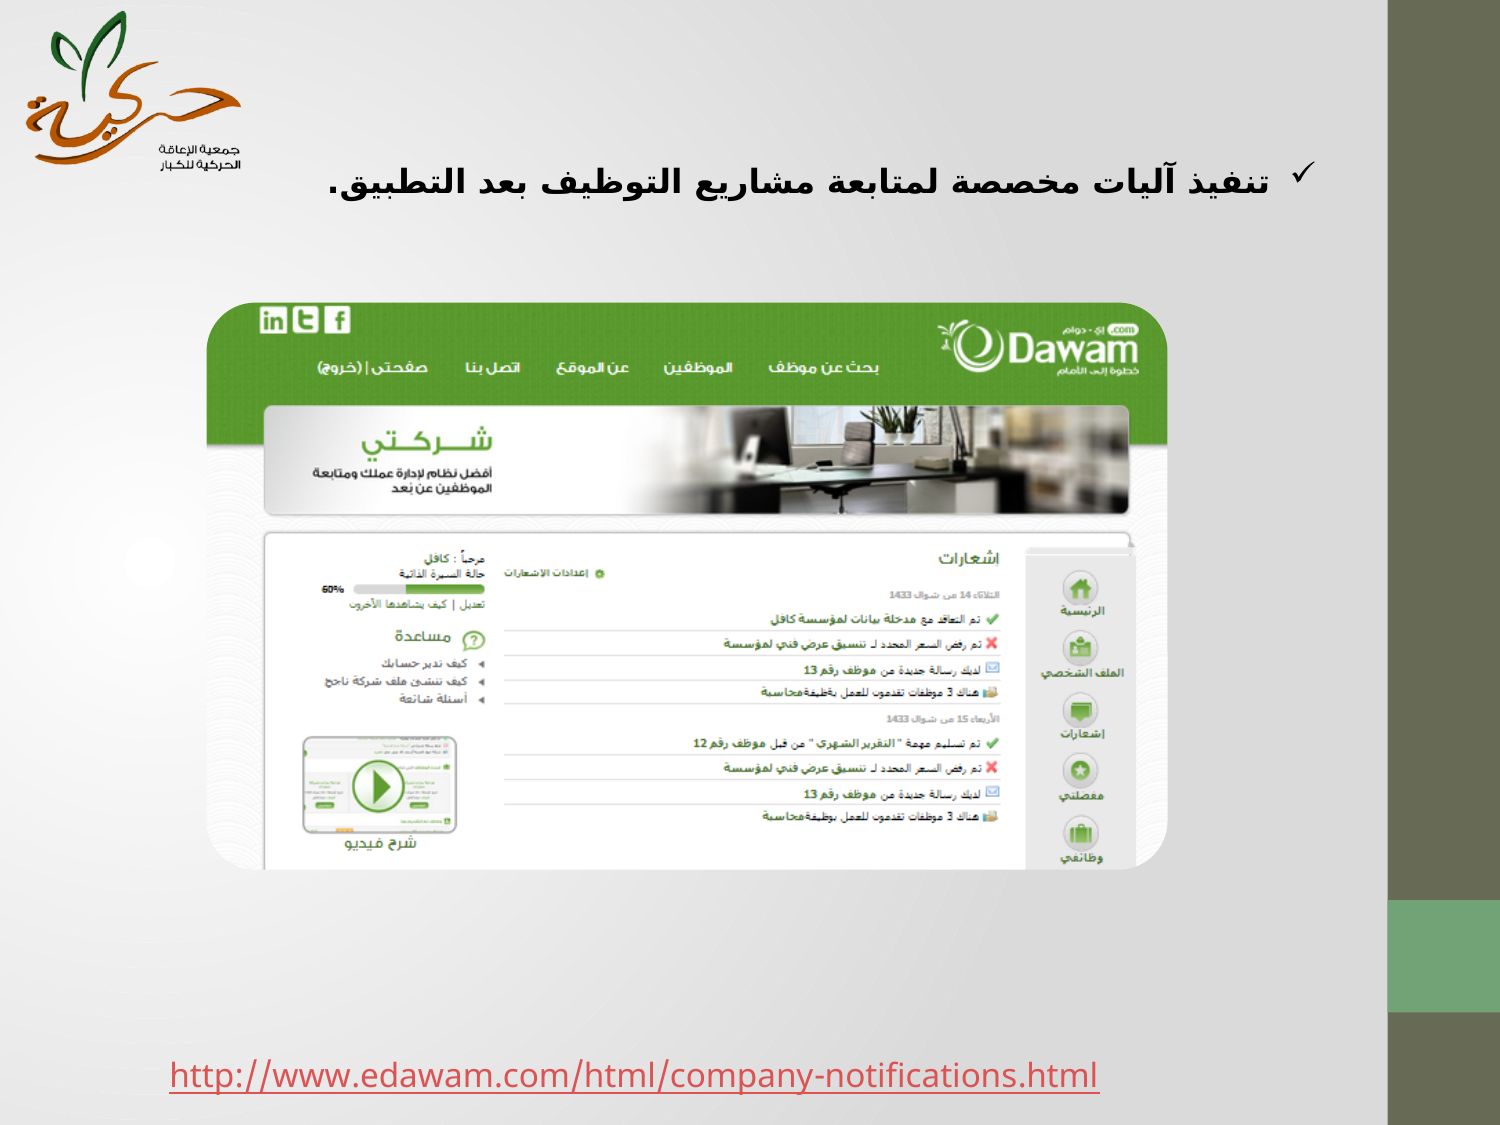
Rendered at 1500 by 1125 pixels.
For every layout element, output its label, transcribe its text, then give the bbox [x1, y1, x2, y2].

text_box تنفيذ آليات مخصصة لمتابعة مشاريع التوظيف بعد التطبيق. [265, 152, 1332, 208]
picture [0, 0, 308, 192]
picture [206, 302, 1168, 871]
text_box http://www.edawam.com/html/company-notifications.html [135, 1046, 1115, 1105]
